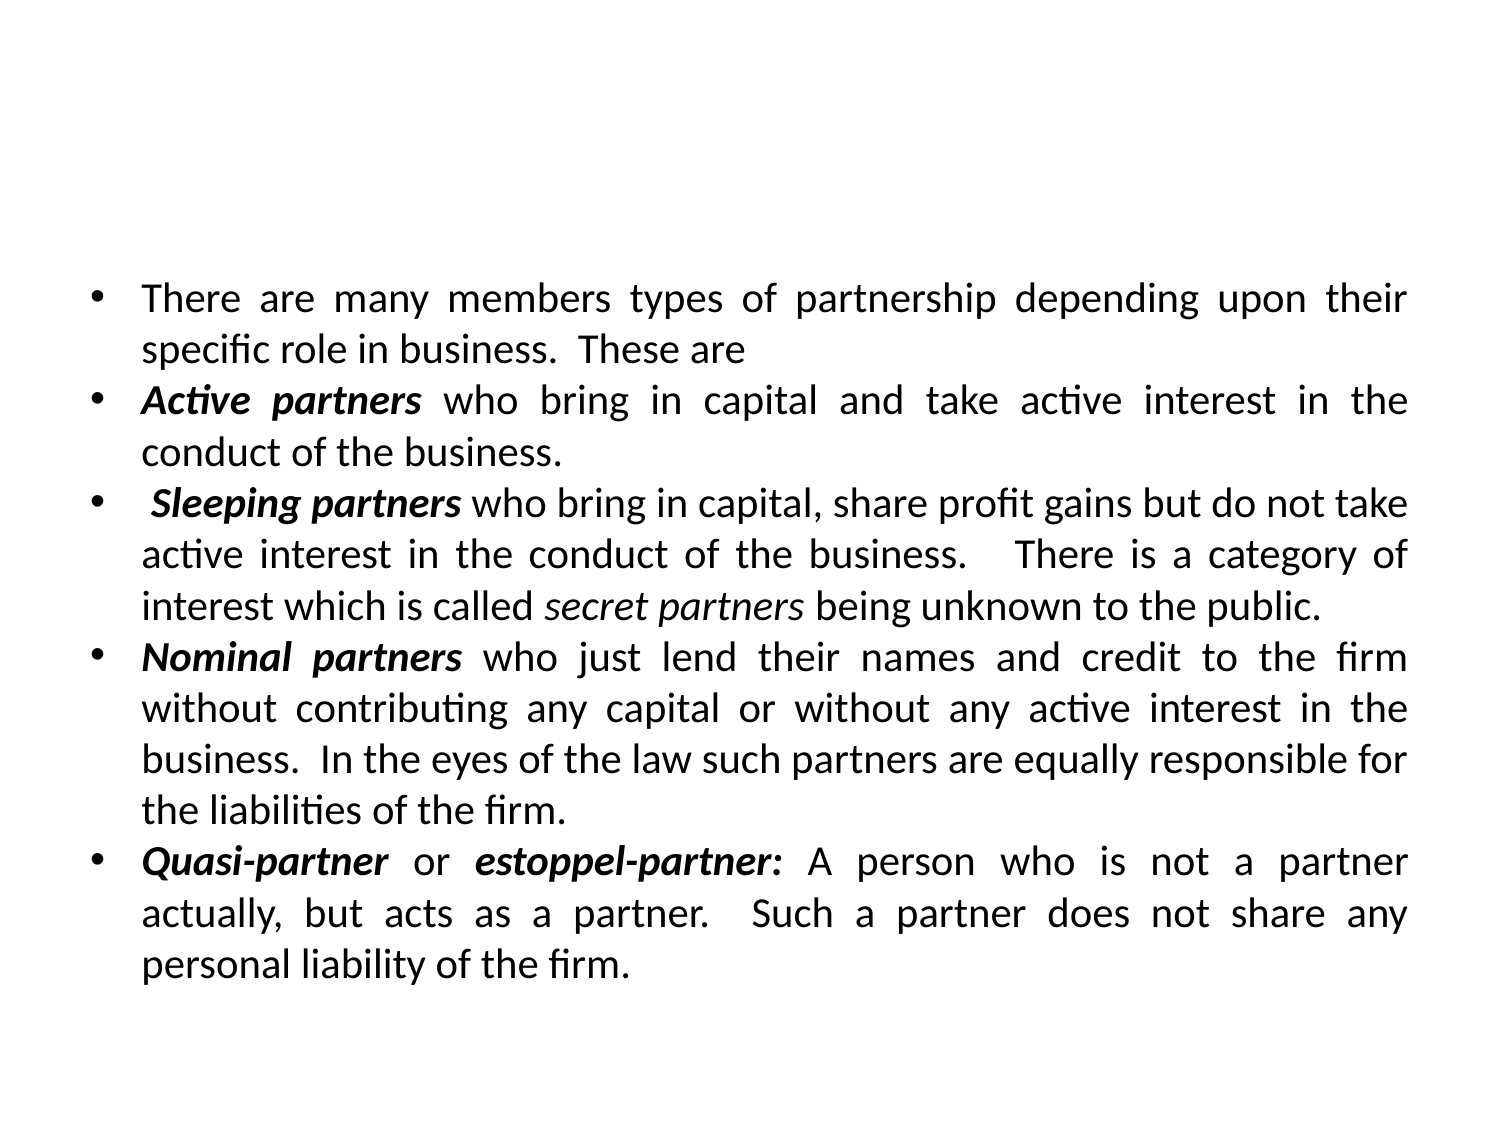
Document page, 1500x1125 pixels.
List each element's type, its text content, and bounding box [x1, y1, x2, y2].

list There are many members types of partnership depending upon their specific role in business. These are Active partners who bring in capital and take active interest in the conduct of the business. Sleeping partners who bring in capital, share profit gains but do not take active interest in the conduct of the business. There is a category of interest which is called secret partners being unknown to the public. Nominal partners who just lend their names and credit to the firm without contributing any capital or without any active interest in the business. In the eyes of the law such partners are equally responsible for the liabilities of the firm. Quasi-partner or estoppel-partner: A person who is not a partner actually, but acts as a partner. Such a partner does not share any personal liability of the firm. [75, 262, 1425, 1005]
